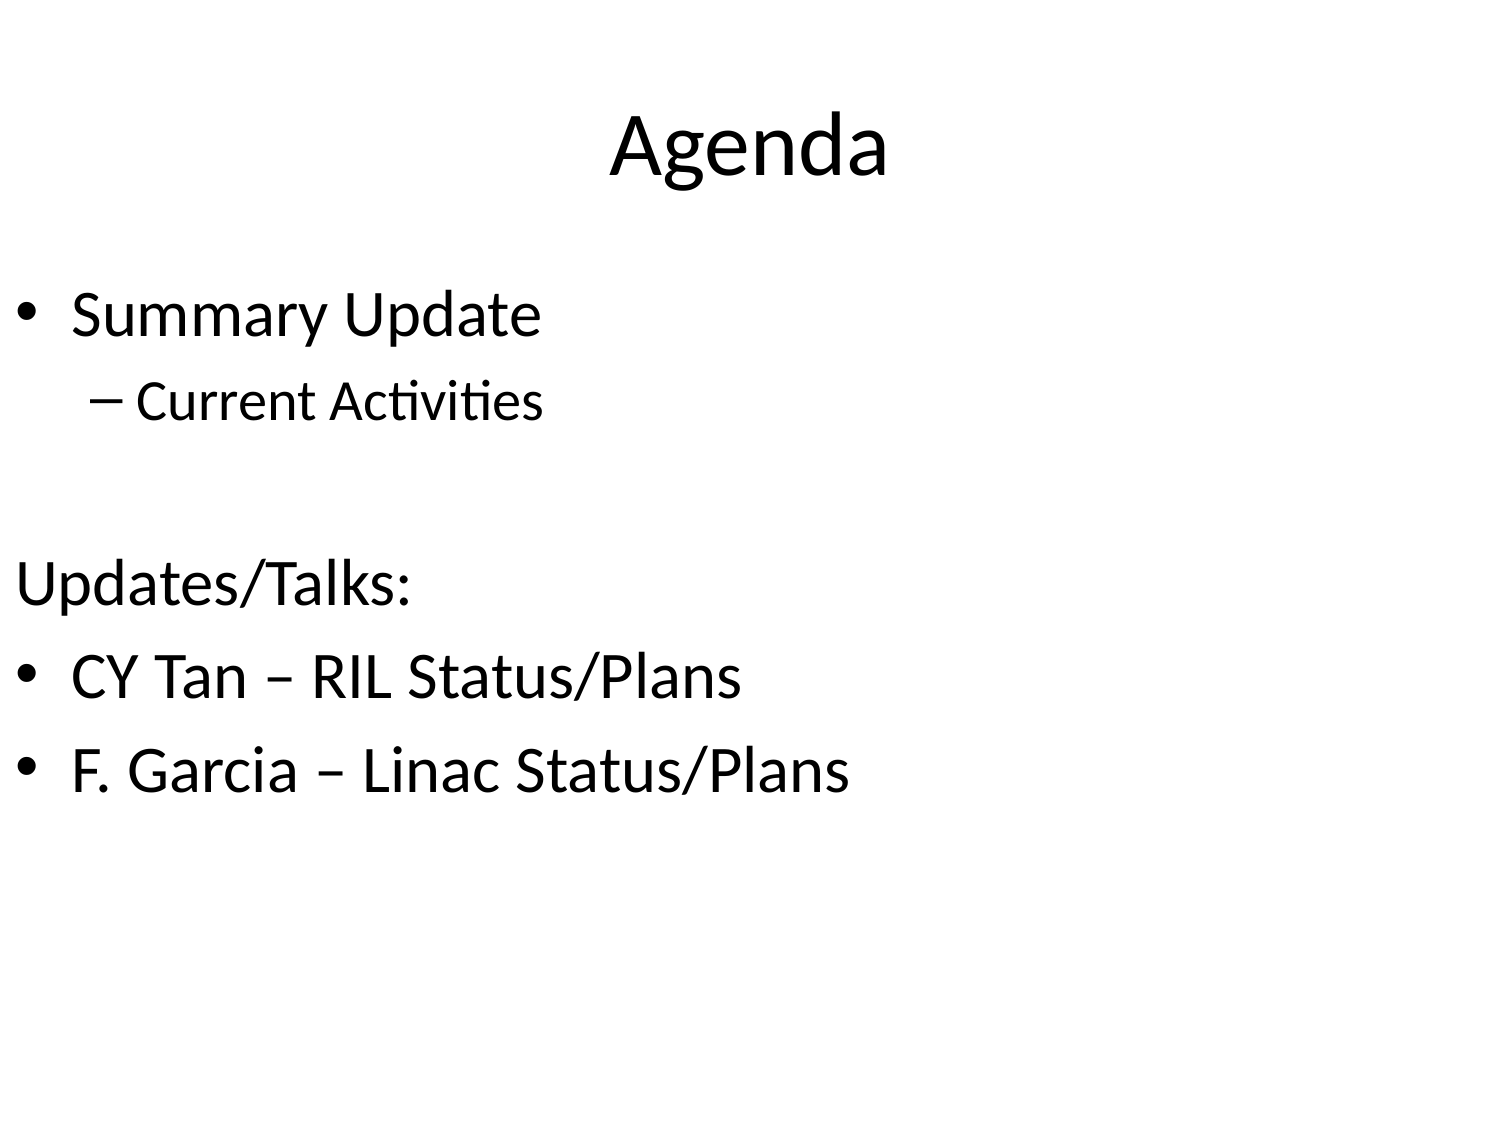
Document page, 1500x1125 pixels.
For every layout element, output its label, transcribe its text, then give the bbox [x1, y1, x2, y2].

list Summary Update Current Activities Updates/Talks: CY Tan – RIL Status/Plans F. Garcia – Linac Status/Plans [0, 262, 1500, 1088]
title Agenda [75, 45, 1425, 233]
